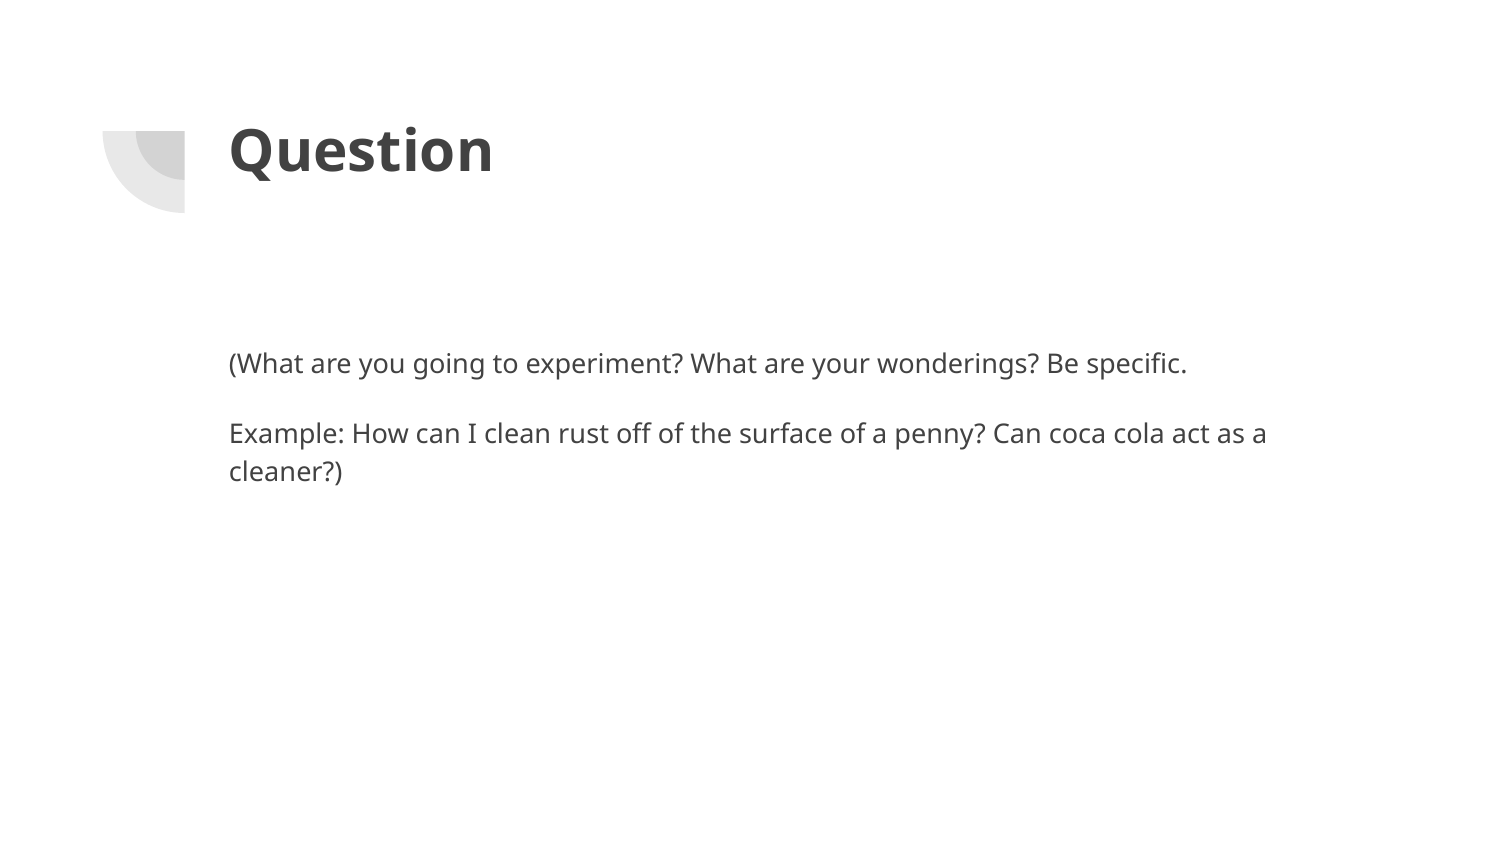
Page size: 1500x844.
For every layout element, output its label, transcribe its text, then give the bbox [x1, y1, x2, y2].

list (What are you going to experiment? What are your wonderings? Be specific. Example: How can I clean rust off of the surface of a penny? Can coca cola act as a cleaner?) [213, 326, 1368, 744]
title Question [213, 98, 1368, 263]
